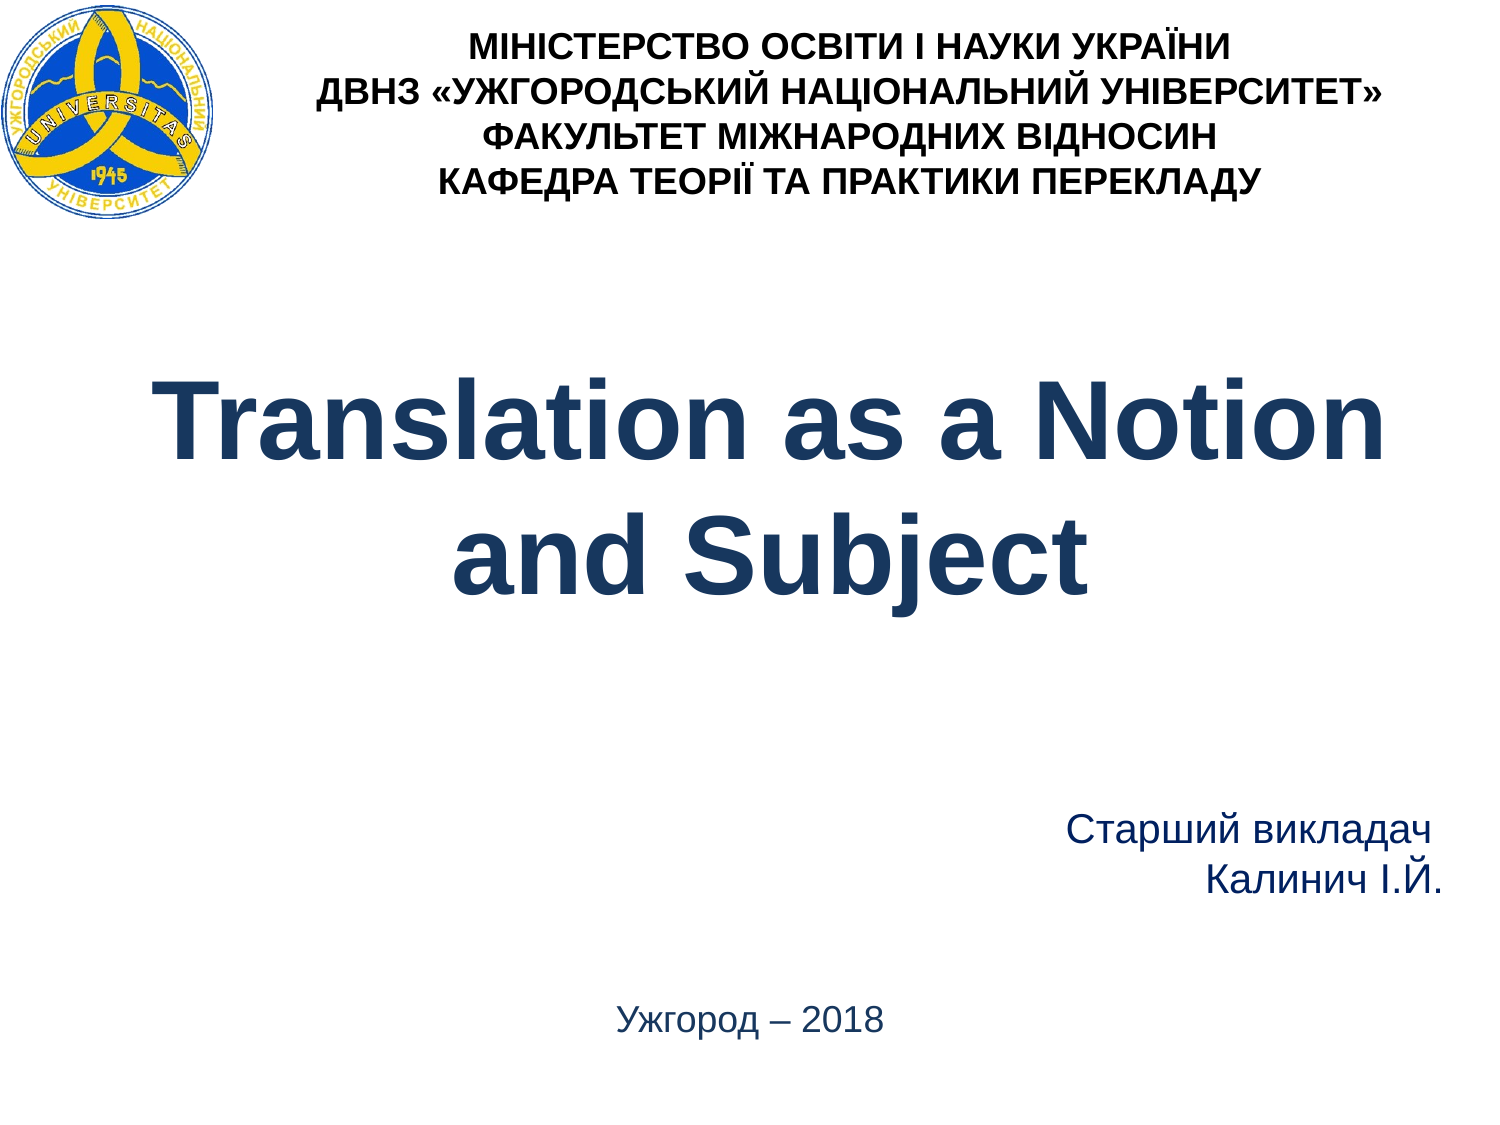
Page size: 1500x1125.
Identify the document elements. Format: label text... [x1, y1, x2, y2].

text_box Старший викладач Калинич І.Й. [797, 774, 1459, 929]
title Translation as a Notion and Subject [52, 361, 1488, 634]
picture [1, 5, 213, 219]
subtitle Ужгород – 2018 [153, 987, 1347, 1083]
text_box МІНІСТЕРСТВО ОСВІТИ І НАУКИ УКРАЇНИ ДВНЗ «УЖГОРОДСЬКИЙ НАЦІОНАЛЬНИЙ УНІВЕРСИТЕТ» ФАКУЛЬТЕТ МІЖНАРОДНИХ ВІДНОСИН КАФЕДРА ТЕОРІЇ ТА ПРАКТИКИ ПЕРЕКЛАДУ [217, 14, 1490, 210]
